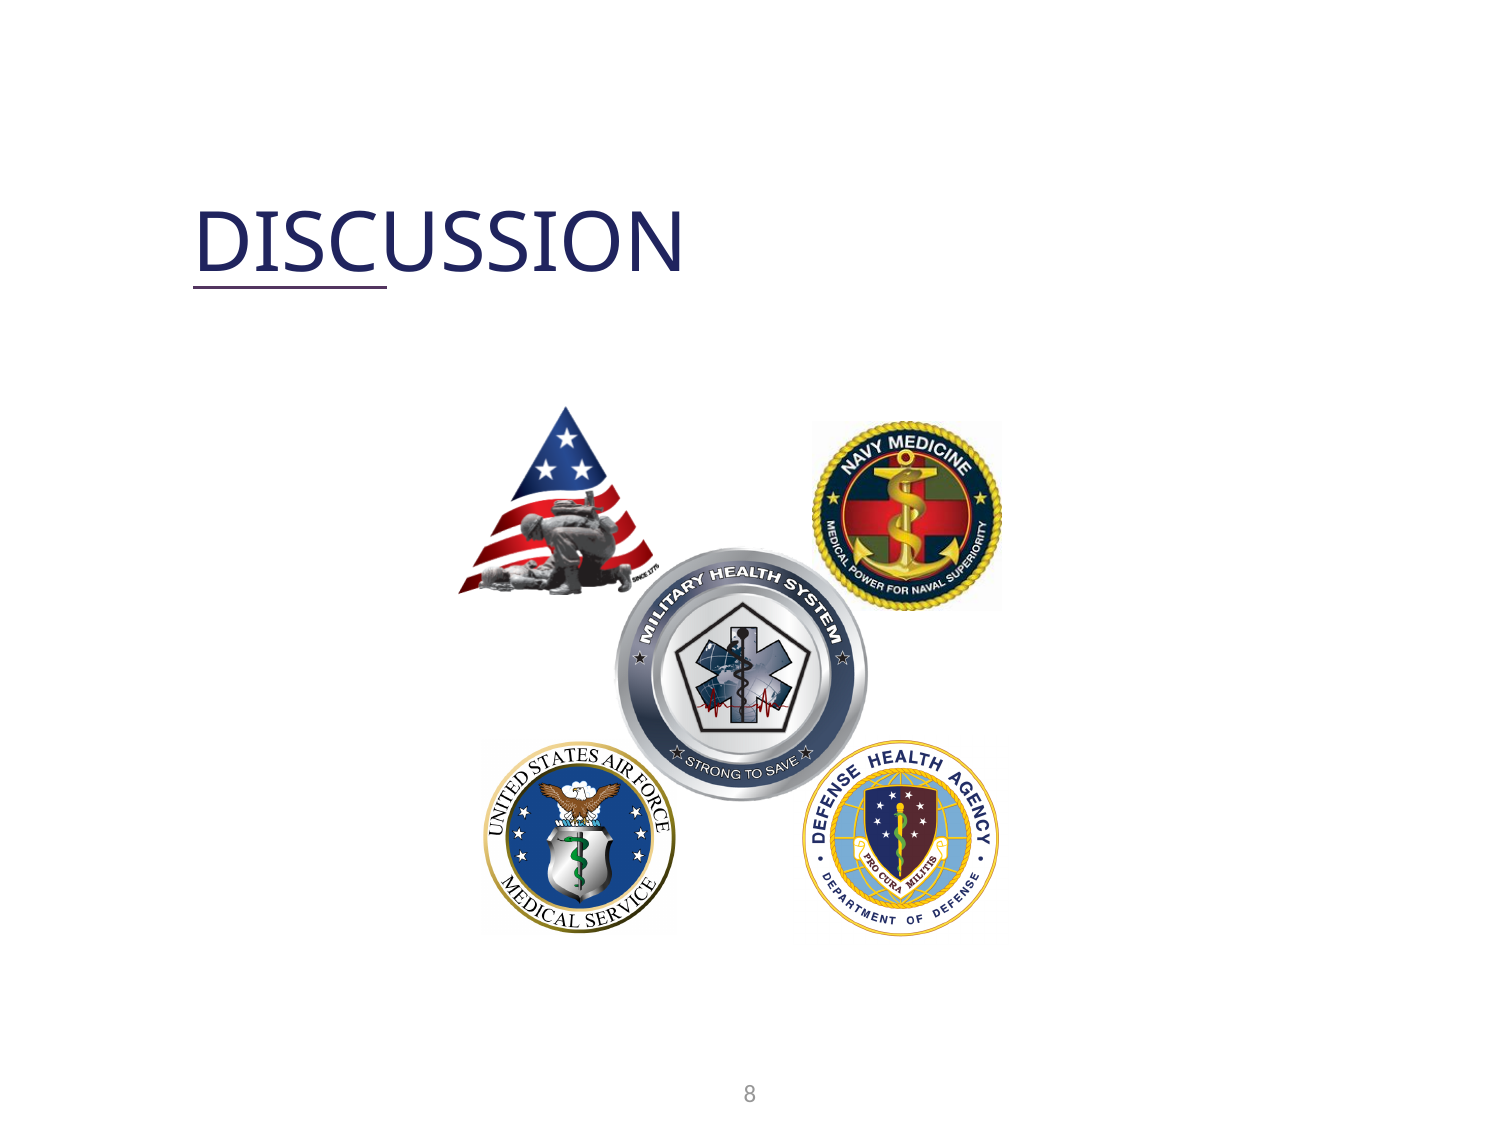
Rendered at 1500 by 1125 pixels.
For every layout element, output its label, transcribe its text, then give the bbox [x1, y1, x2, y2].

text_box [457, 406, 1009, 946]
slide_number 8 [708, 1062, 791, 1123]
title DISCUSSION [177, 154, 1303, 290]
